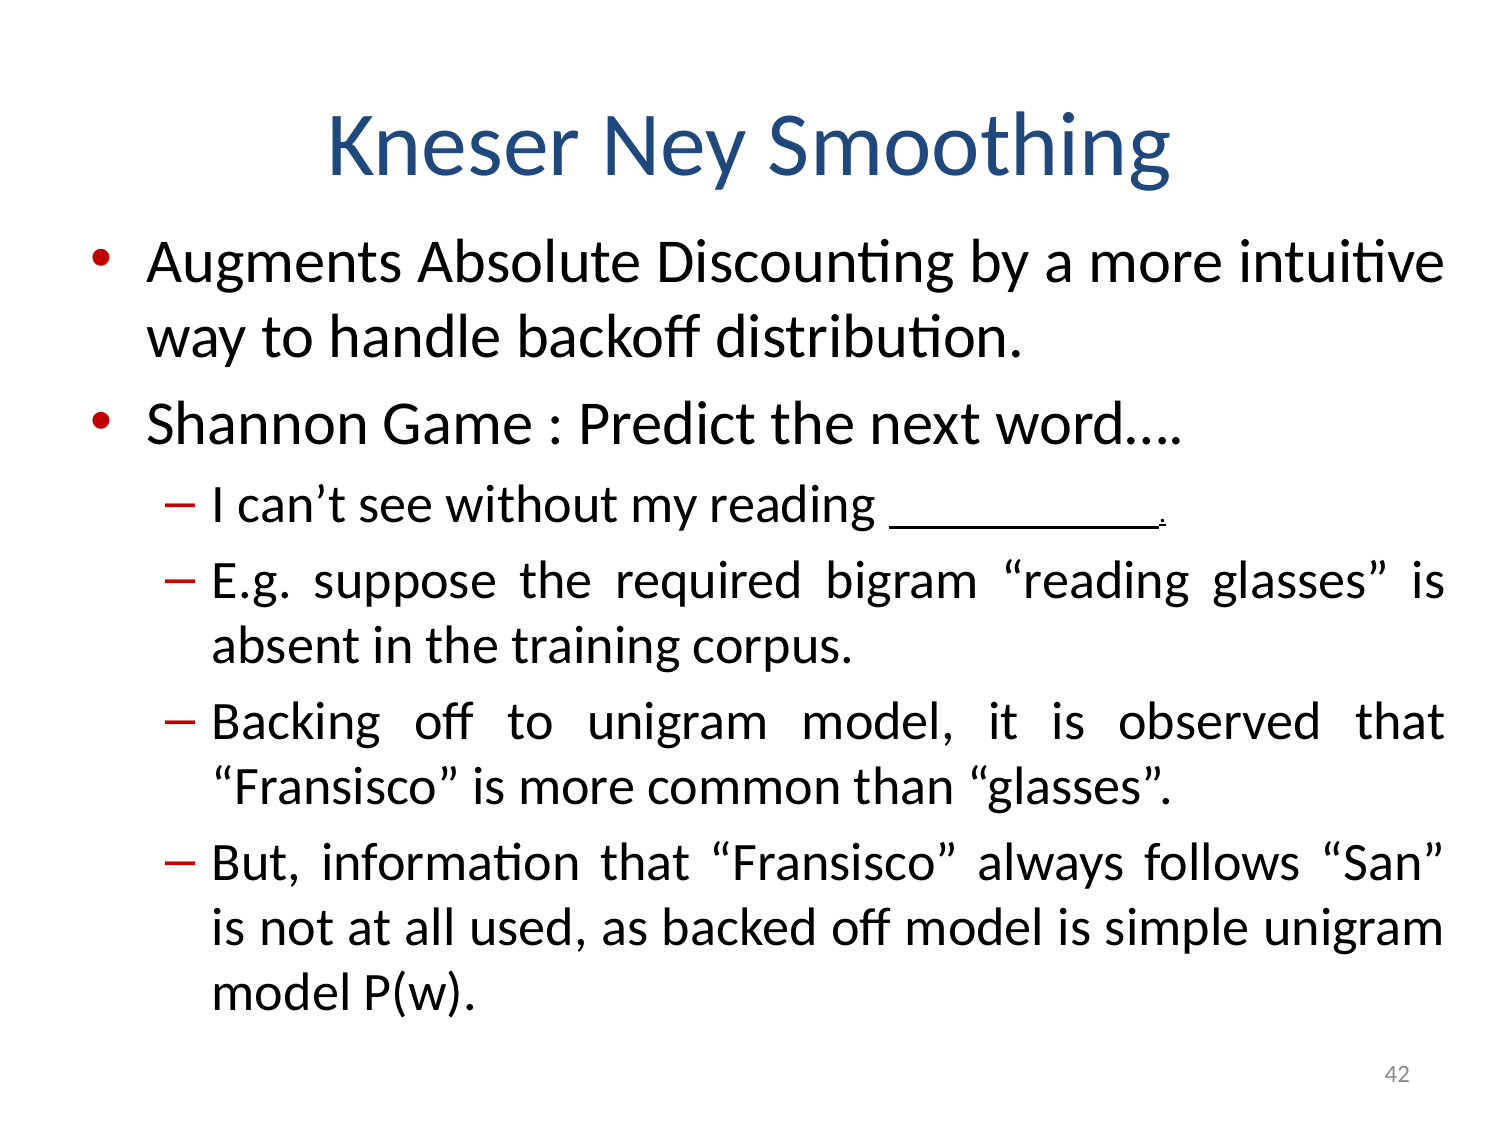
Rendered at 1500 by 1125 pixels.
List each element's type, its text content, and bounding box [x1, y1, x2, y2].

list Augments Absolute Discounting by a more intuitive way to handle backoff distribution. Shannon Game : Predict the next word…. I can’t see without my reading . E.g. suppose the required bigram “reading glasses” is absent in the training corpus. Backing off to unigram model, it is observed that “Fransisco” is more common than “glasses”. But, information that “Fransisco” always follows “San” is not at all used, as backed off model is simple unigram model P(w). [75, 212, 1463, 1050]
title Kneser Ney Smoothing [75, 45, 1425, 212]
slide_number 42 [1074, 1042, 1425, 1103]
